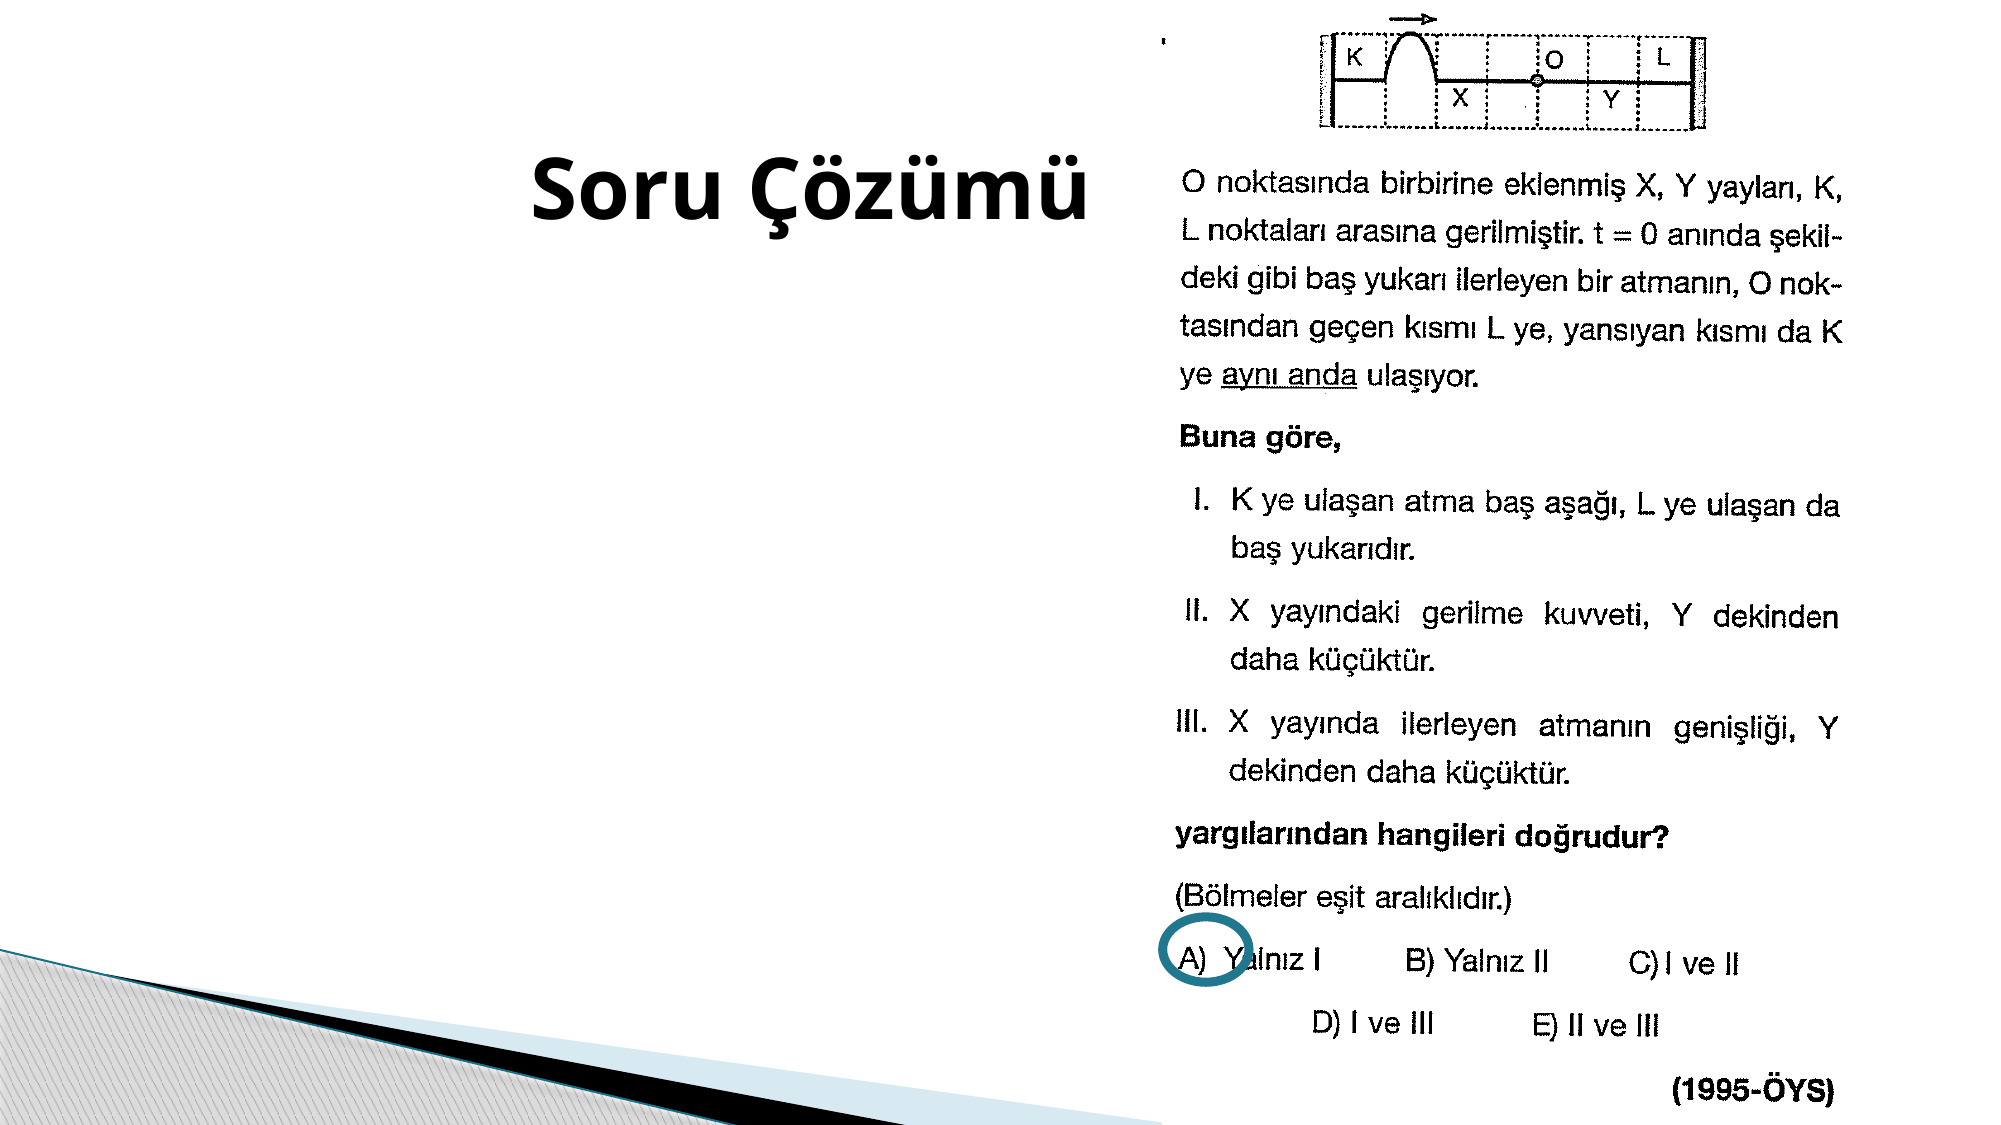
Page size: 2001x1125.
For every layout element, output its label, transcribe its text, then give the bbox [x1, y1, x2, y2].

title Soru Çözümü [515, 91, 1155, 279]
picture [1161, 0, 1846, 1125]
